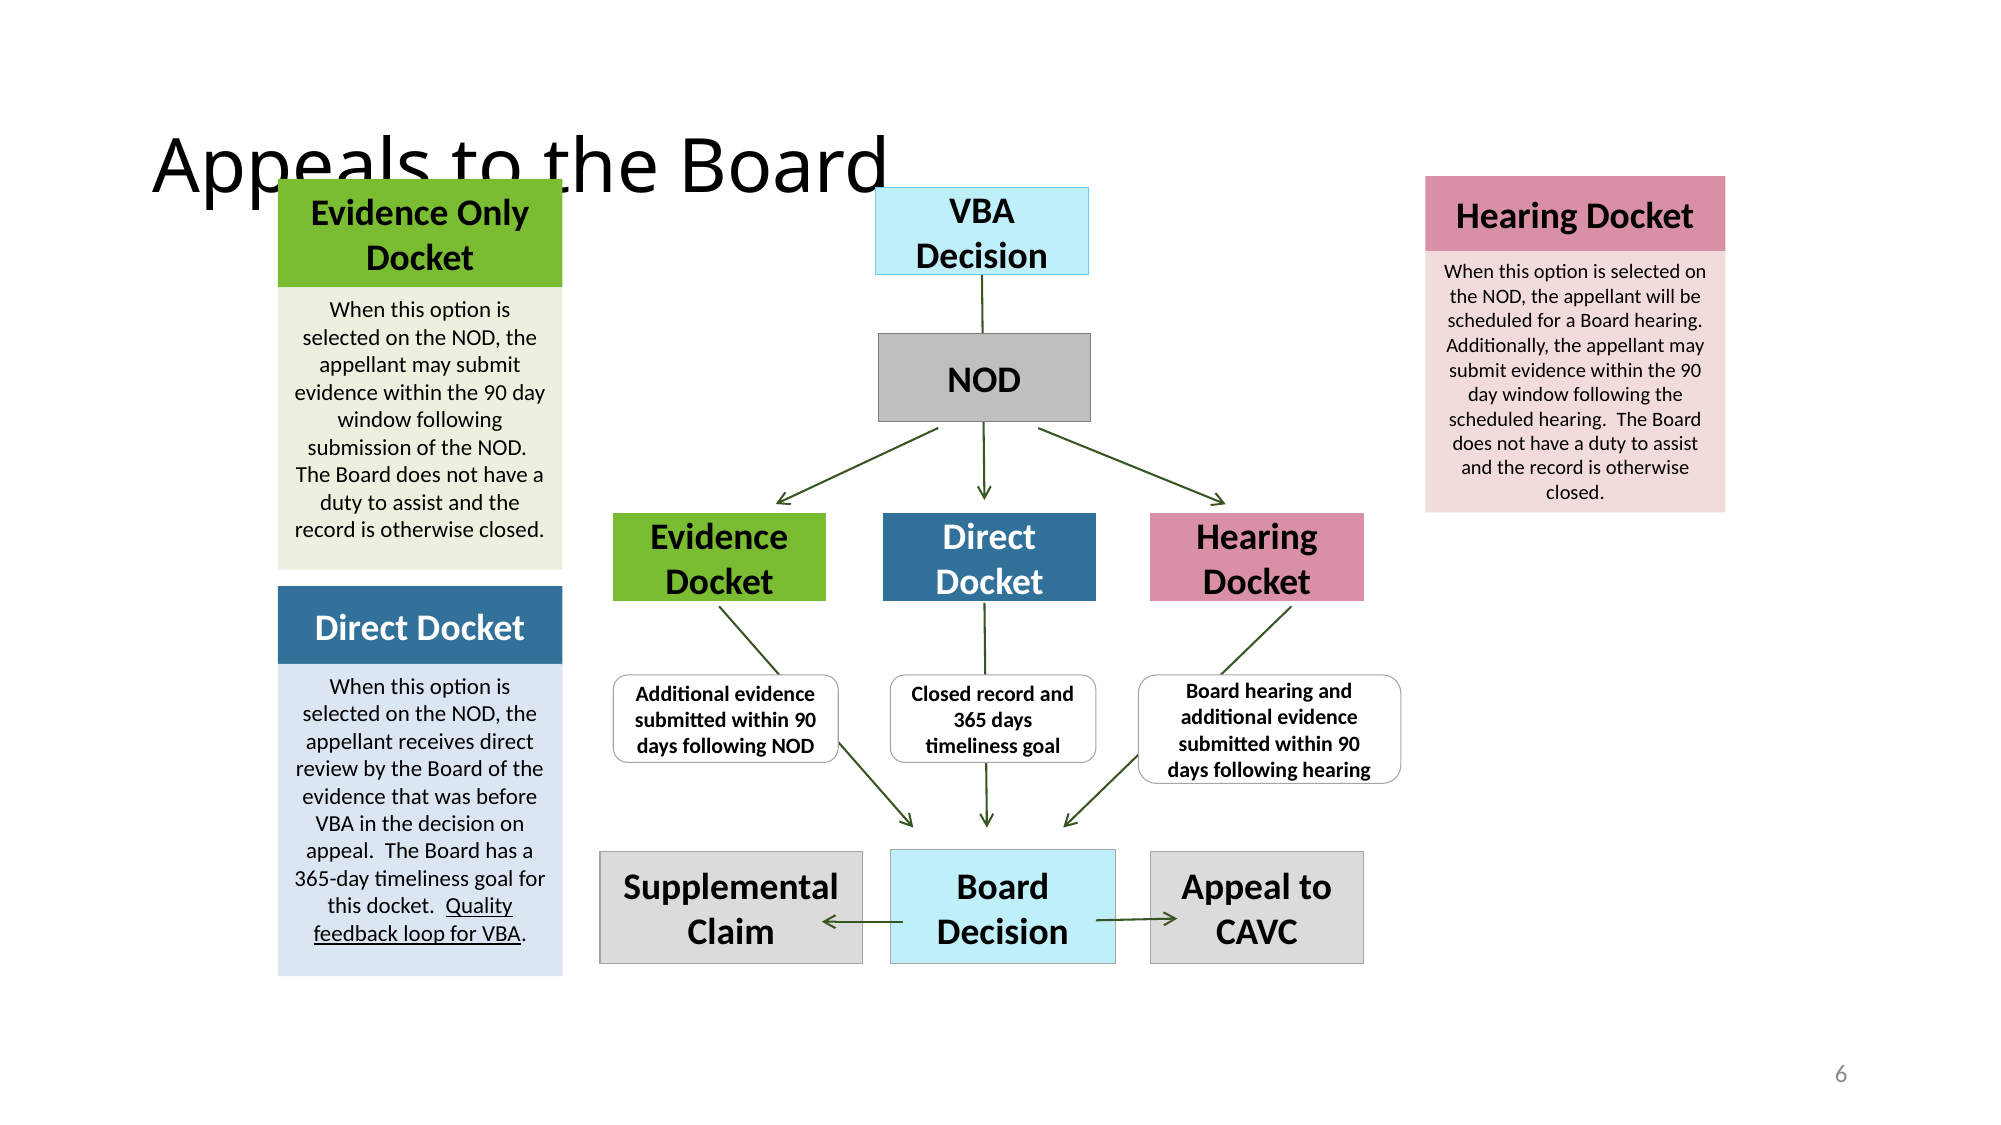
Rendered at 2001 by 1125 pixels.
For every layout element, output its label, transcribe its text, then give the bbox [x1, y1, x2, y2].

text_box When this option is selected on the NOD, the appellant will be scheduled for a Board hearing. Additionally, the appellant may submit evidence within the 90 day window following the scheduled hearing. The Board does not have a duty to assist and the record is otherwise closed. [1425, 251, 1726, 513]
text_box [599, 187, 1401, 964]
text_box Direct Docket [277, 586, 563, 663]
text_box Hearing Docket [1425, 176, 1726, 251]
text_box When this option is selected on the NOD, the appellant may submit evidence within the 90 day window following submission of the NOD. The Board does not have a duty to assist and the record is otherwise closed. [277, 287, 563, 570]
slide_number 6 [1412, 1042, 1863, 1103]
text_box Evidence Only Docket [277, 178, 563, 287]
text_box When this option is selected on the NOD, the appellant receives direct review by the Board of the evidence that was before VBA in the decision on appeal. The Board has a 365-day timeliness goal for this docket. Quality feedback loop for VBA. [277, 663, 563, 977]
title Appeals to the Board [137, 59, 1863, 278]
